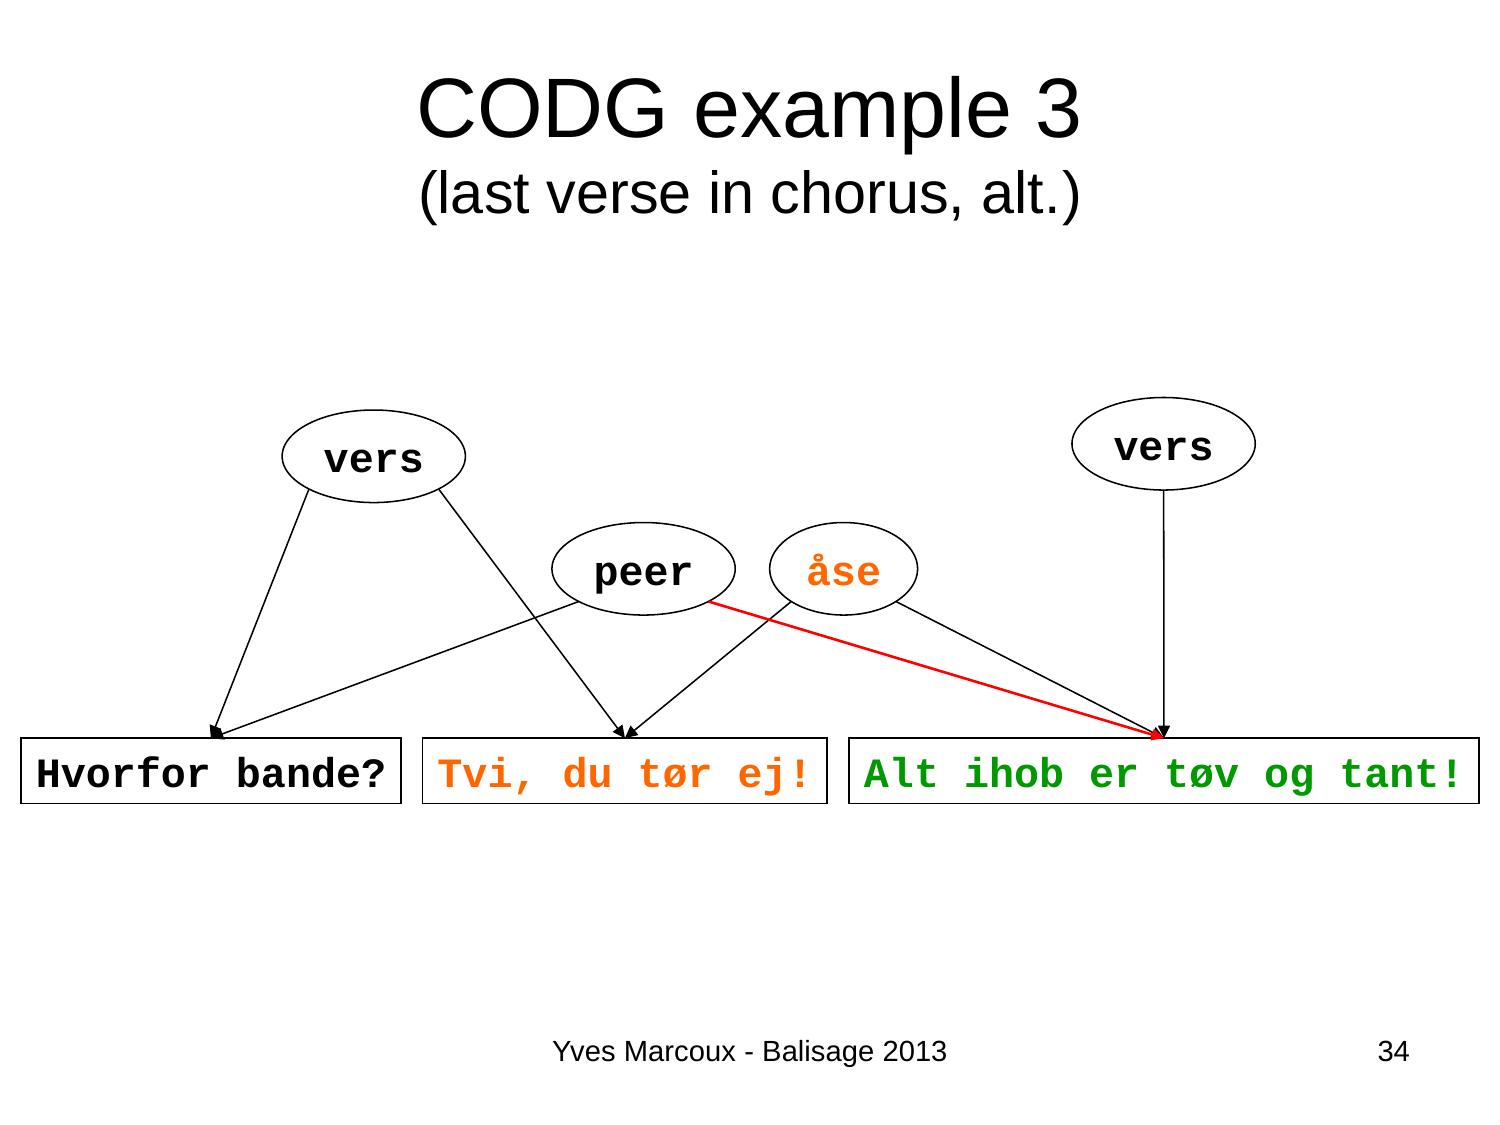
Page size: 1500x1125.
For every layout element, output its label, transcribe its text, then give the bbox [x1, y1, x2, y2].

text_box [434, 486, 626, 738]
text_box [210, 486, 313, 599]
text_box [624, 599, 703, 738]
title CODG example 3 (last verse in chorus, alt.) [75, 45, 1425, 233]
slide_number 34 [1074, 1024, 1425, 1103]
text_box vers [1071, 397, 1256, 491]
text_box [704, 599, 1165, 738]
text_box Hvorfor bande? [21, 738, 401, 804]
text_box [210, 599, 429, 738]
footer Yves Marcoux - Balisage 2013 [350, 1024, 1074, 1103]
text_box Alt ihob er tøv og tant! [849, 738, 1479, 804]
text_box vers [282, 410, 466, 503]
text_box peer [630, 522, 736, 598]
text_box Tvi, du tør ej! [422, 747, 828, 804]
text_box åse [769, 522, 918, 598]
